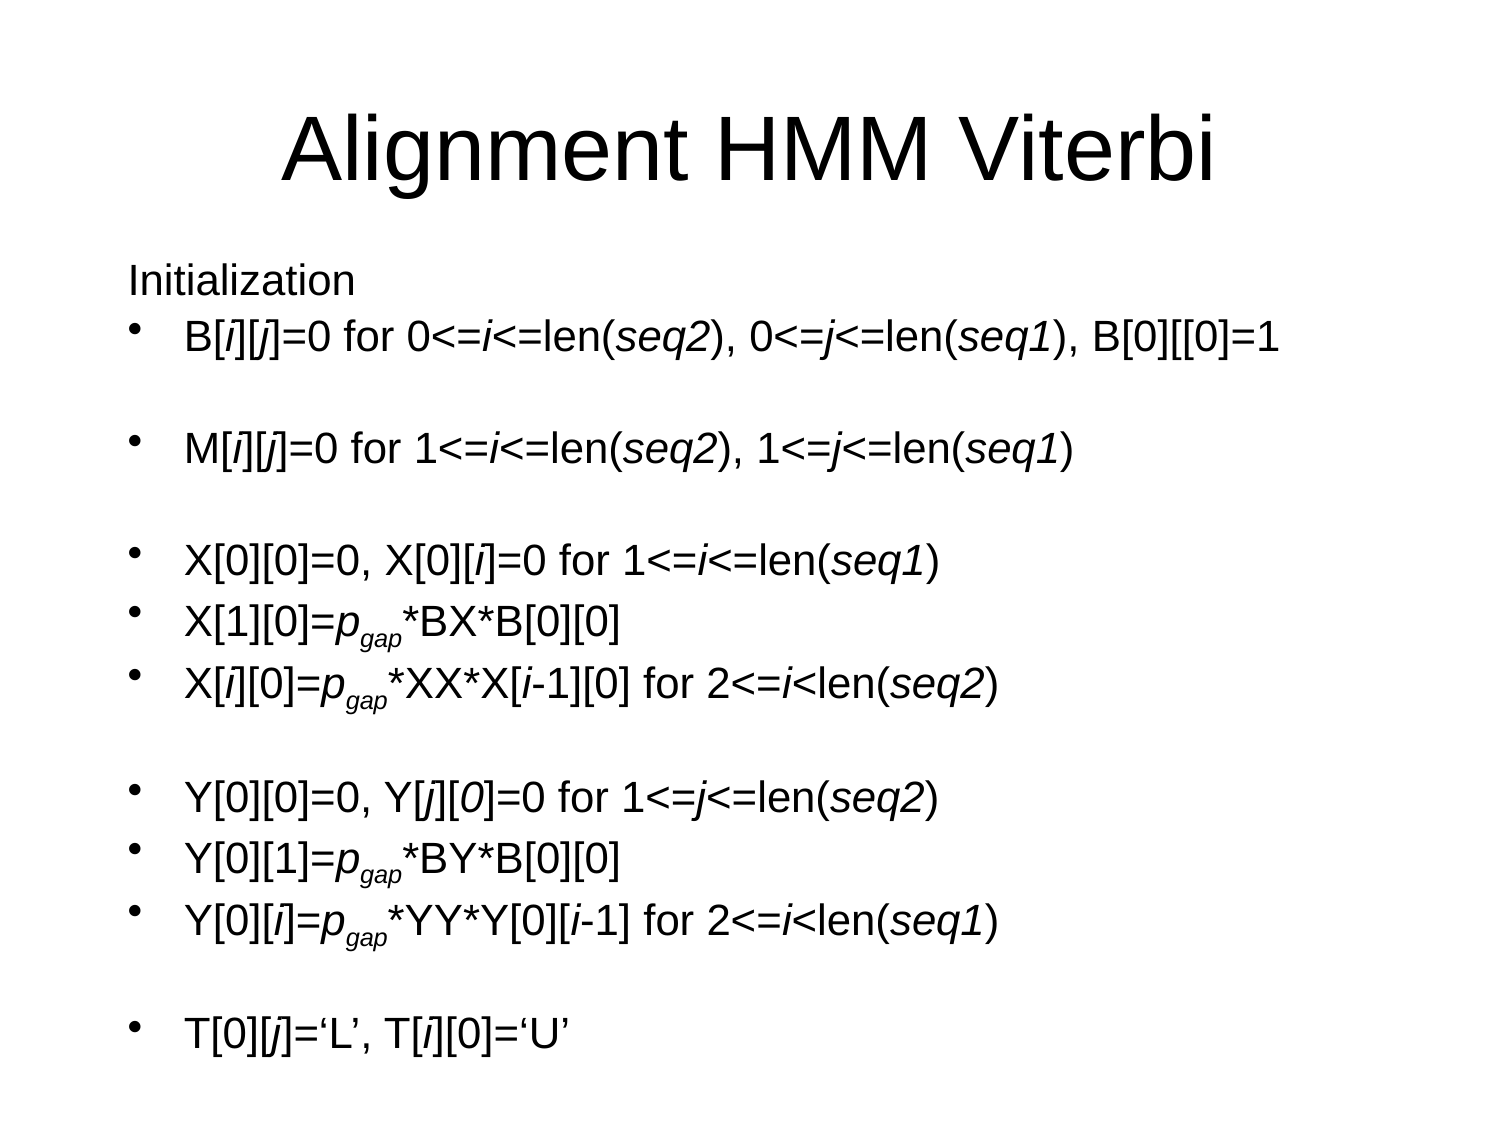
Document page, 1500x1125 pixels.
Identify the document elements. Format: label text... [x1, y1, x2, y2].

title Alignment HMM Viterbi [112, 50, 1388, 238]
list Initialization B[i][j]=0 for 0<=i<=len(seq2), 0<=j<=len(seq1), B[0][[0]=1 M[i][j]=0 for 1<=i<=len(seq2), 1<=j<=len(seq1) X[0][0]=0, X[0][i]=0 for 1<=i<=len(seq1) X[1][0]=pgap*BX*B[0][0] X[i][0]=pgap*XX*X[i-1][0] for 2<=i<len(seq2) Y[0][0]=0, Y[j][0]=0 for 1<=j<=len(seq2) Y[0][1]=pgap*BY*B[0][0] Y[0][i]=pgap*YY*Y[0][i-1] for 2<=i<len(seq1) T[0][j]=‘L’, T[i][0]=‘U’ [112, 249, 1388, 925]
